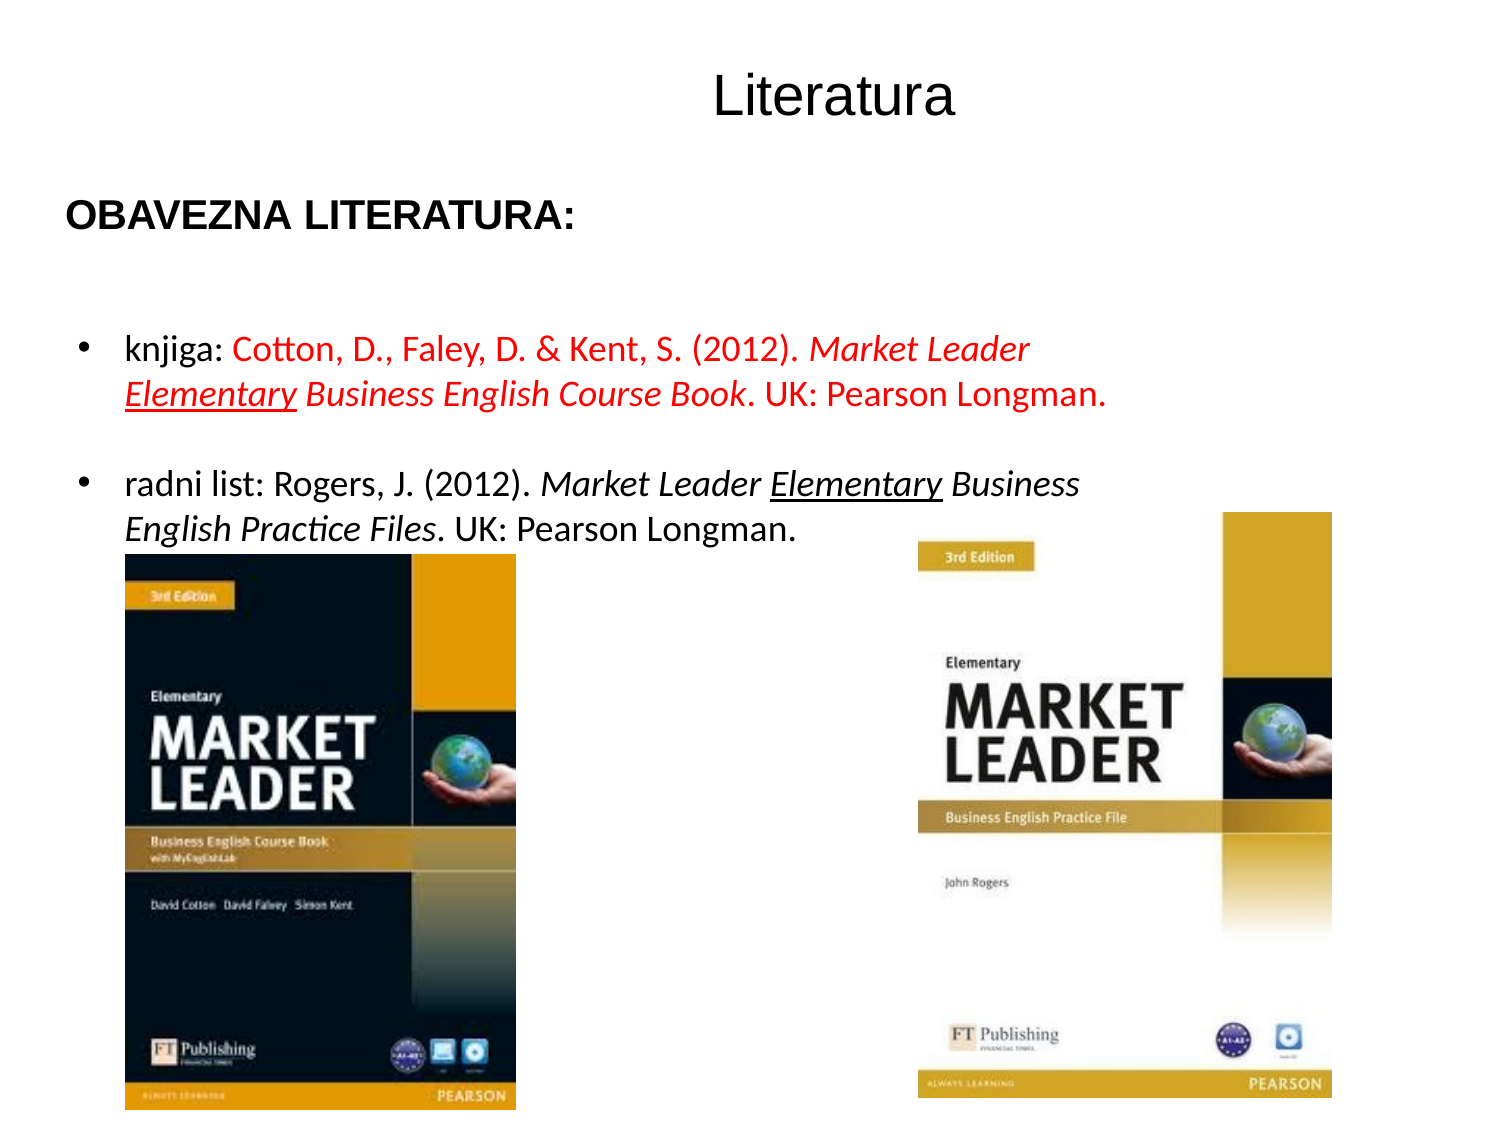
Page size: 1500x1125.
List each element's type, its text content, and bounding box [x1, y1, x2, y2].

text_box OBAVEZNA LITERATURA: [62, 187, 656, 289]
picture [124, 554, 516, 1110]
text_box knjiga: Cotton, D., Faley, D. & Kent, S. (2012). Market Leader Elementary Business English Course Book. UK: Pearson Longman. radni list: Rogers, J. (2012). Market Leader Elementary Business English Practice Files. UK: Pearson Longman. [62, 316, 1125, 557]
title Literatura [90, 56, 1410, 245]
picture [918, 512, 1332, 1098]
